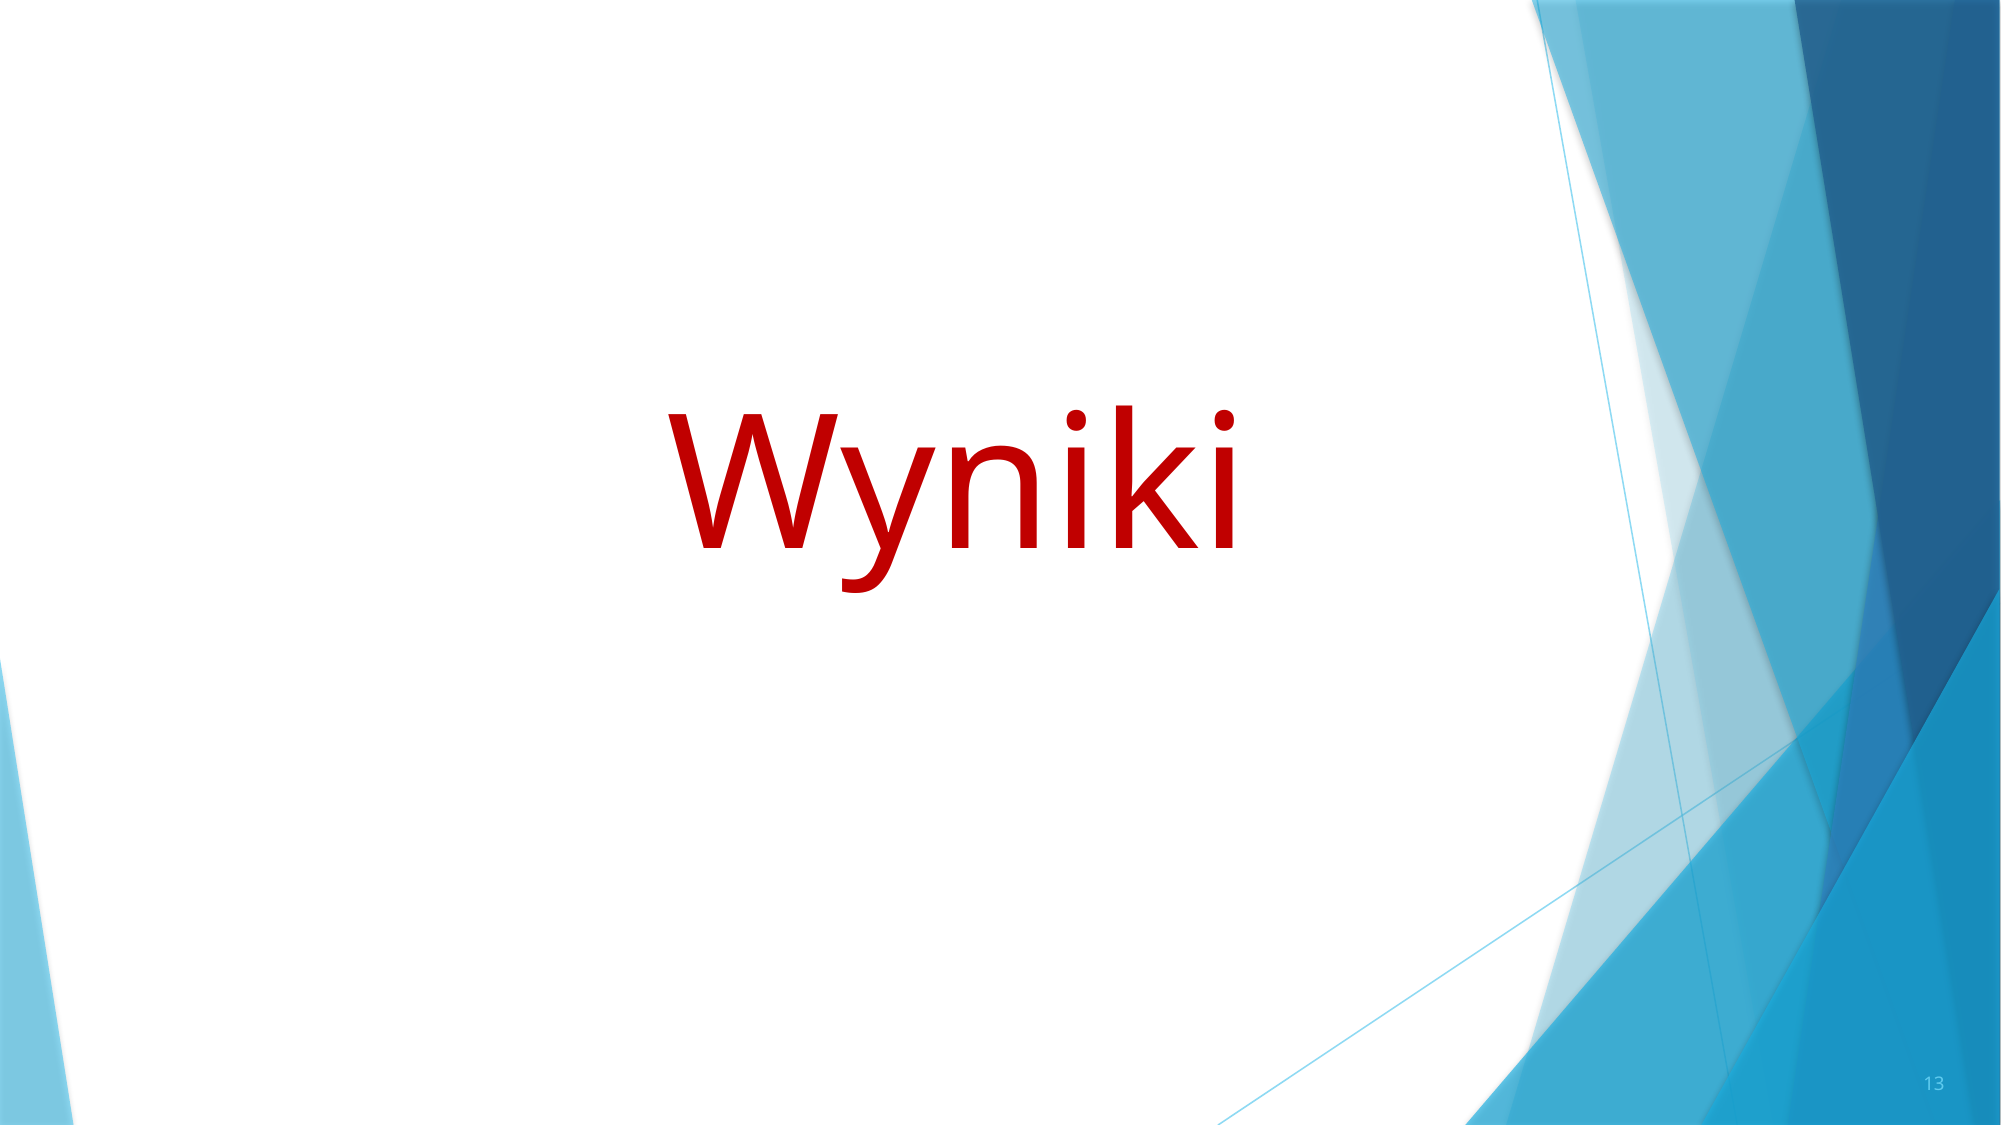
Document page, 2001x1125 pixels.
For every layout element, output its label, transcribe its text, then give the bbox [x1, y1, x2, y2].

slide_number 13 [1779, 1065, 1960, 1104]
text_box Wyniki [208, 354, 1708, 594]
